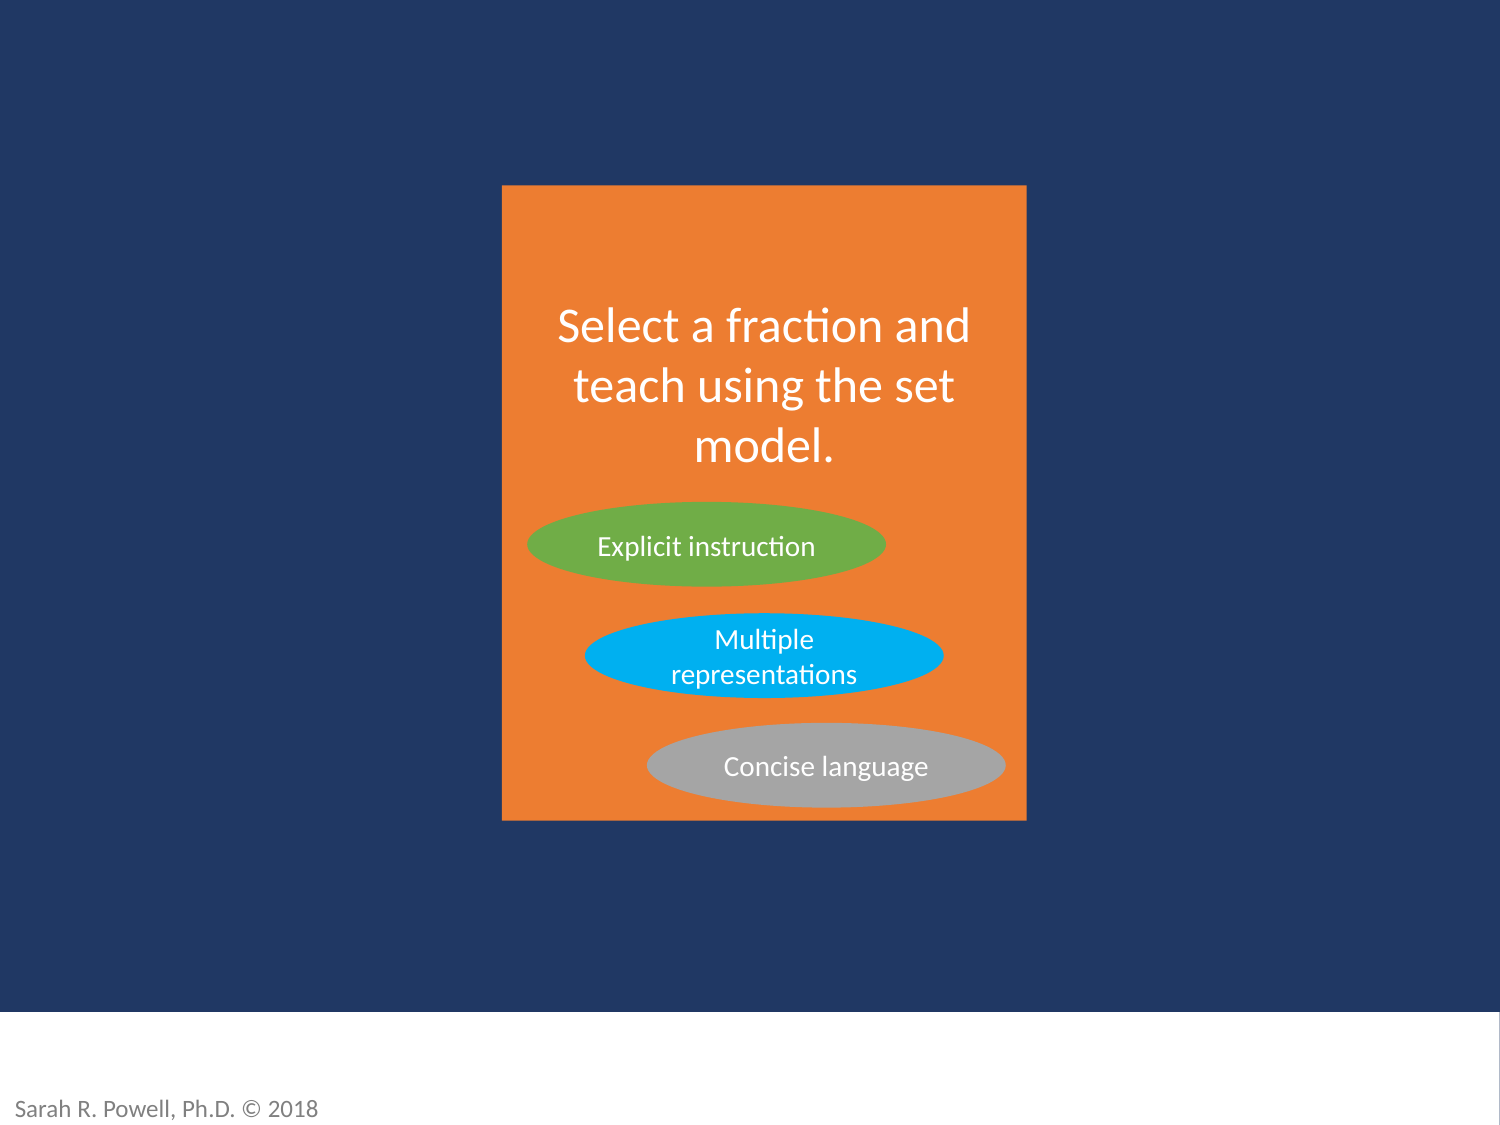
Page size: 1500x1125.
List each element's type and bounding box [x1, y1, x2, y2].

text_box [501, 185, 1027, 821]
